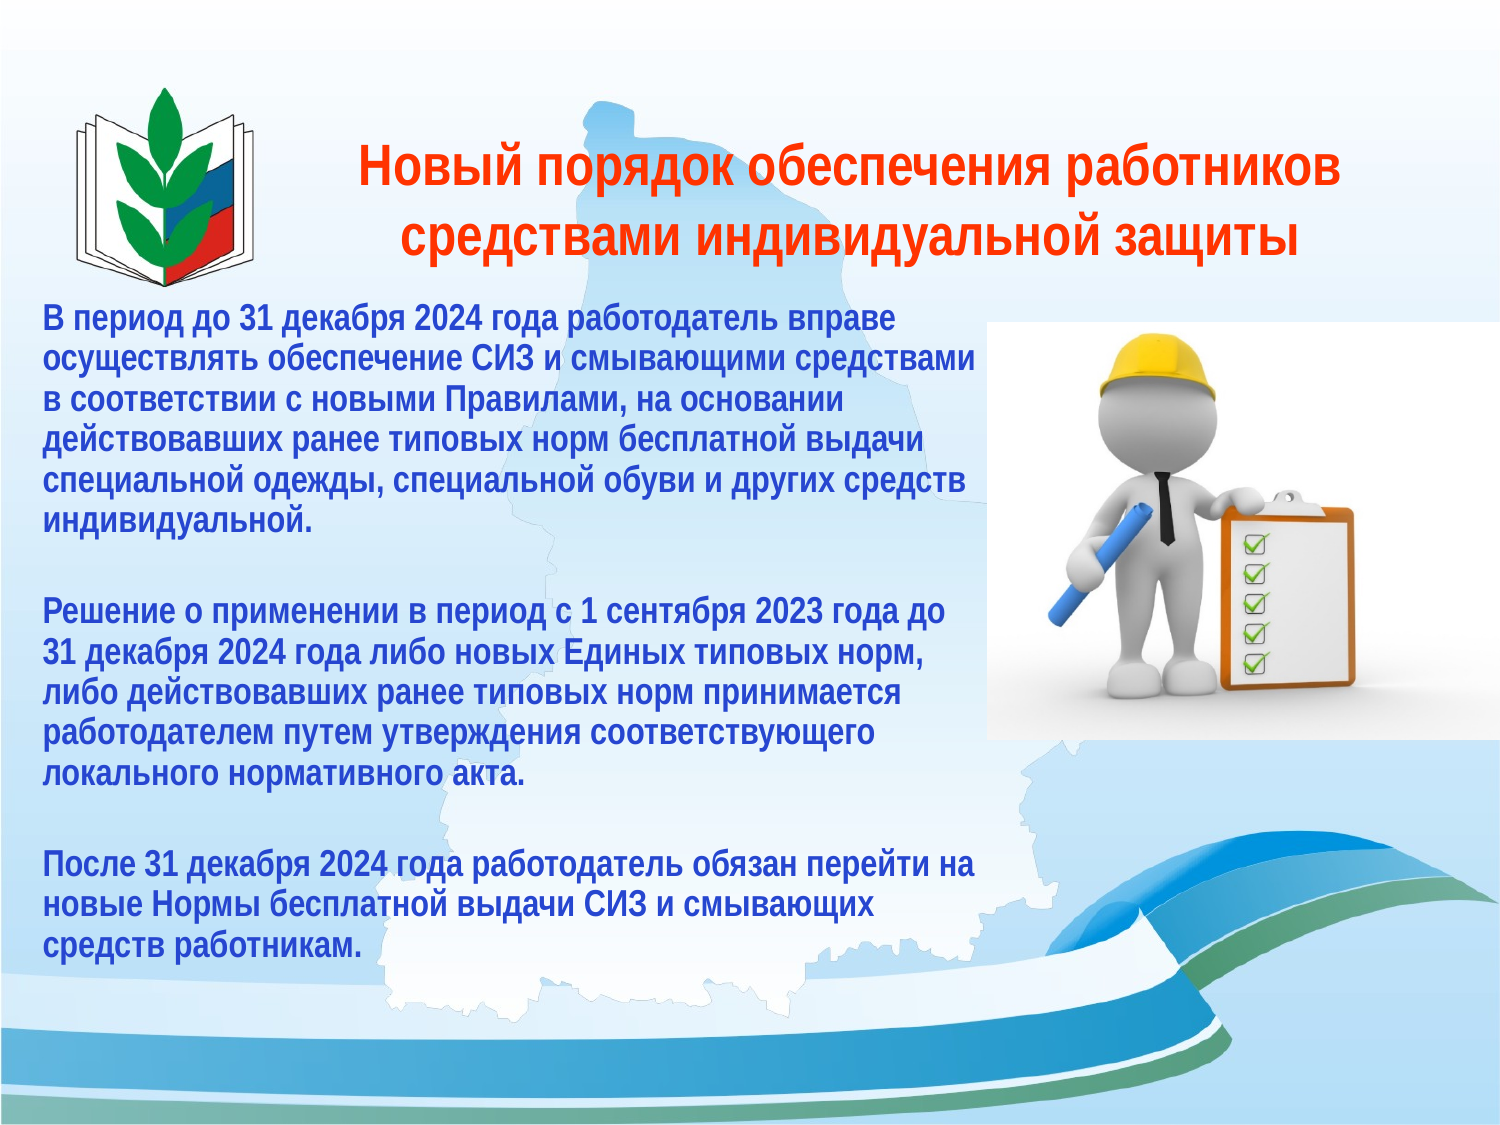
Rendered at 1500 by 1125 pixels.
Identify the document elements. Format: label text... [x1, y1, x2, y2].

title Новый порядок обеспечения работников средствами индивидуальной защиты [253, 103, 1447, 291]
text_box В период до 31 декабря 2024 года работодатель вправе осуществлять обеспечение СИЗ и смывающими средствами в соответствии с новыми Правилами, на основании действовавших ранее типовых норм бесплатной выдачи специальной одежды, специальной обуви и других средств индивидуальной. Решение о применении в период с 1 сентября 2023 года до 31 декабря 2024 года либо новых Единых типовых норм, либо действовавших ранее типовых норм принимается работодателем путем утверждения соответствующего локального нормативного акта. После 31 декабря 2024 года работодатель обязан перейти на новые Нормы бесплатной выдачи СИЗ и смывающих средств работникам. [27, 290, 992, 1106]
picture [0, 0, 1500, 1125]
